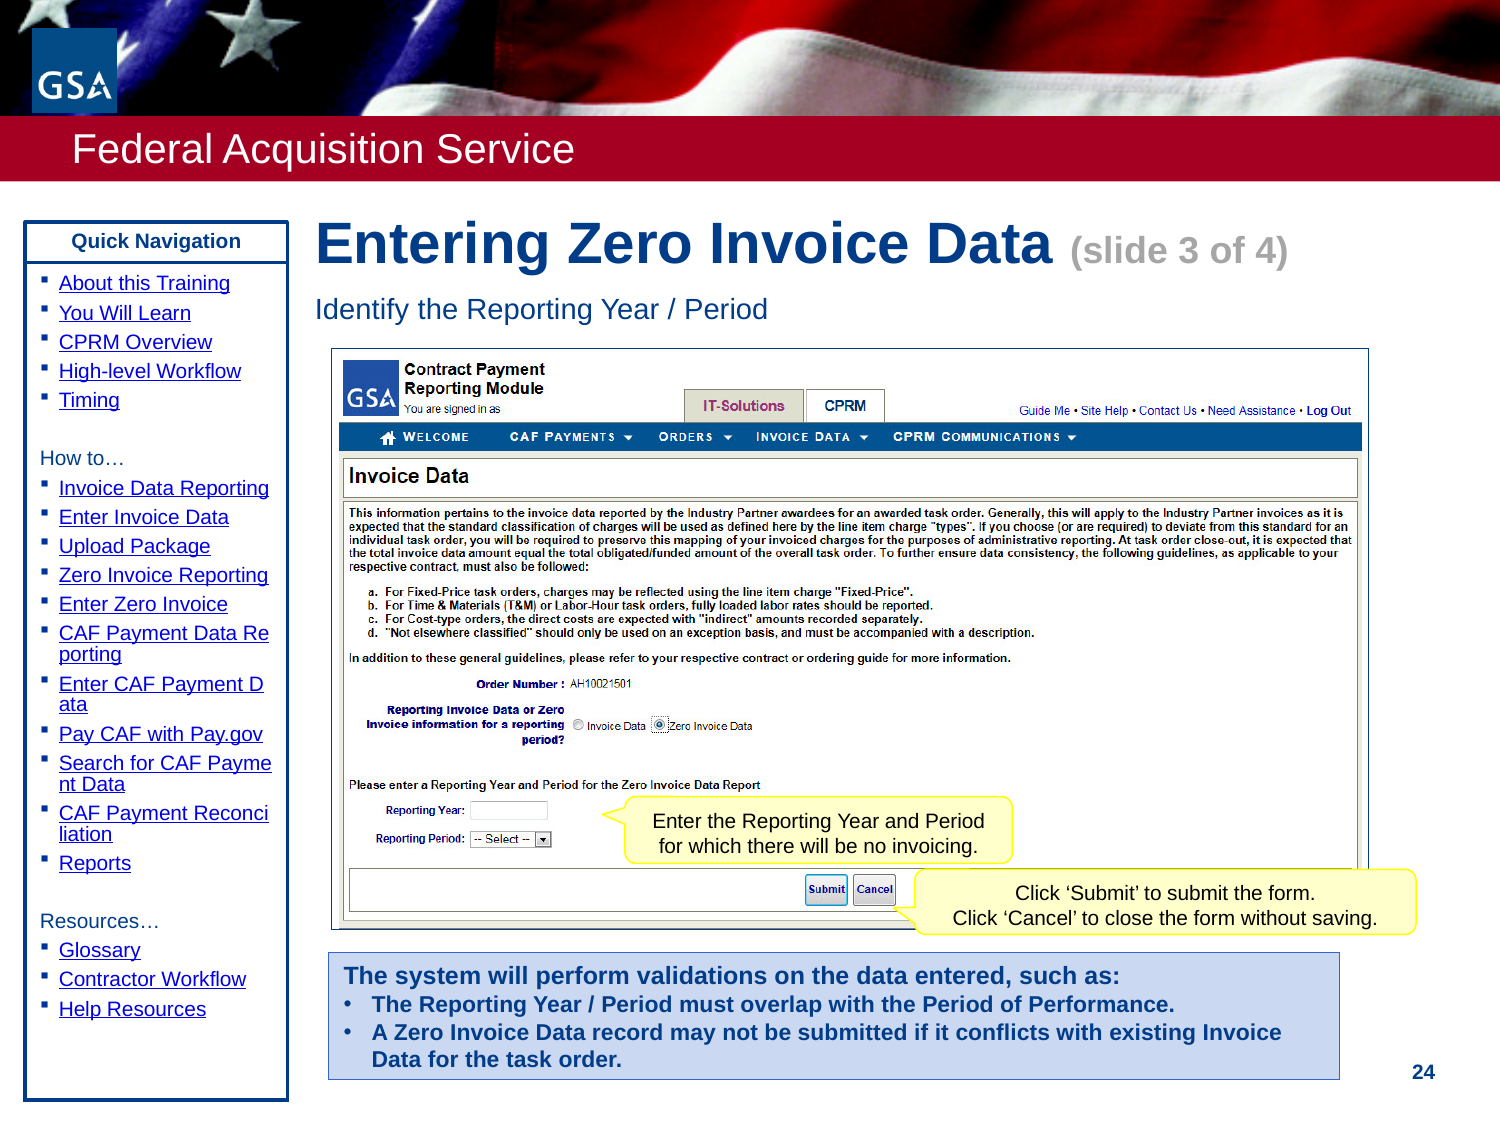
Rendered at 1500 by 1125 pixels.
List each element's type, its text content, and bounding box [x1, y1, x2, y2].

slide_number 24 [1374, 1050, 1451, 1088]
text_box Identify the Reporting Year / Period [300, 283, 1400, 333]
text_box The system will perform validations on the data entered, such as: The Reporting Year / Period must overlap with the Period of Performance. A Zero Invoice Data record may not be submitted if it conflicts with existing Invoice Data for the task order. [328, 952, 1340, 1080]
list About this Training You Will Learn CPRM Overview High-level Workflow Timing How to… Invoice Data Reporting Enter Invoice Data Upload Package Zero Invoice Reporting Enter Zero Invoice CAF Payment Data Reporting Enter CAF Payment Data Pay CAF with Pay.gov Search for CAF Payment Data CAF Payment Reconciliation Reports Resources… Glossary Contractor Workflow Help Resources [23, 261, 289, 1102]
title Entering Zero Invoice Data (slide 3 of 4) [299, 196, 1488, 284]
text_box Click ‘Submit’ to submit the form. Click ‘Cancel’ to close the form without saving. [1372, 869, 1417, 935]
picture [0, 0, 1500, 116]
picture [330, 347, 1370, 931]
